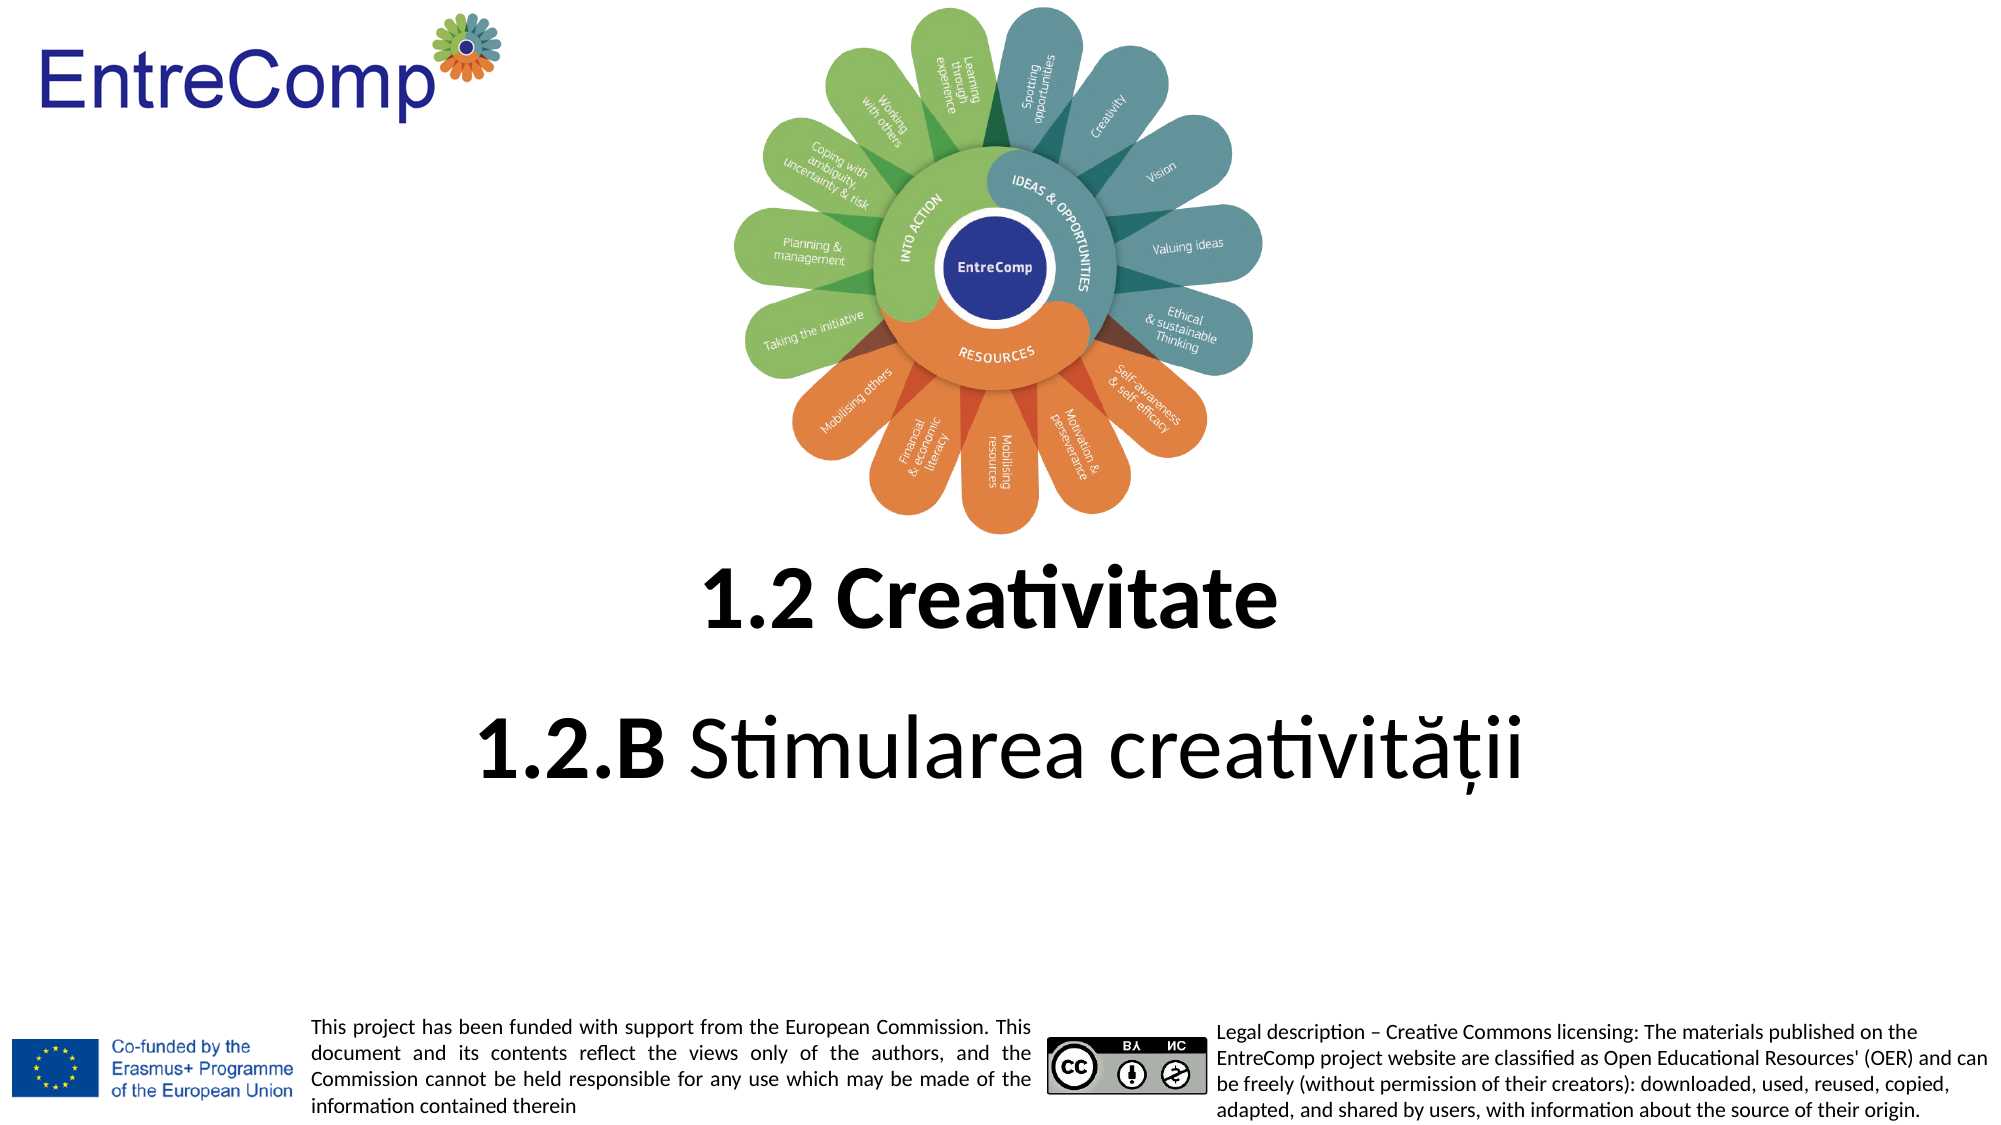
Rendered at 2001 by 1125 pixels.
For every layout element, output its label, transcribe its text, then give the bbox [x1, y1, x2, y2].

text_box This project has been funded with support from the European Commission. This document and its contents reflect the views only of the authors, and the Commission cannot be held responsible for any use which may be made of the information contained therein​ [296, 1005, 1048, 1125]
picture [33, 6, 507, 139]
picture [1047, 1037, 1208, 1095]
picture [11, 1035, 300, 1101]
text_box 1.2 Creativitate 1.2.B Stimularea creativității [43, 529, 1957, 804]
text_box Legal description – Creative Commons licensing: The materials published on the EntreComp project website are classified as Open Educational Resources' (OER) and can be freely (without permission of their creators): downloaded, used, reused, copied, adapted, and shared by users, with information about the source of their origin. [1201, 1009, 2000, 1125]
picture [708, 6, 1291, 541]
